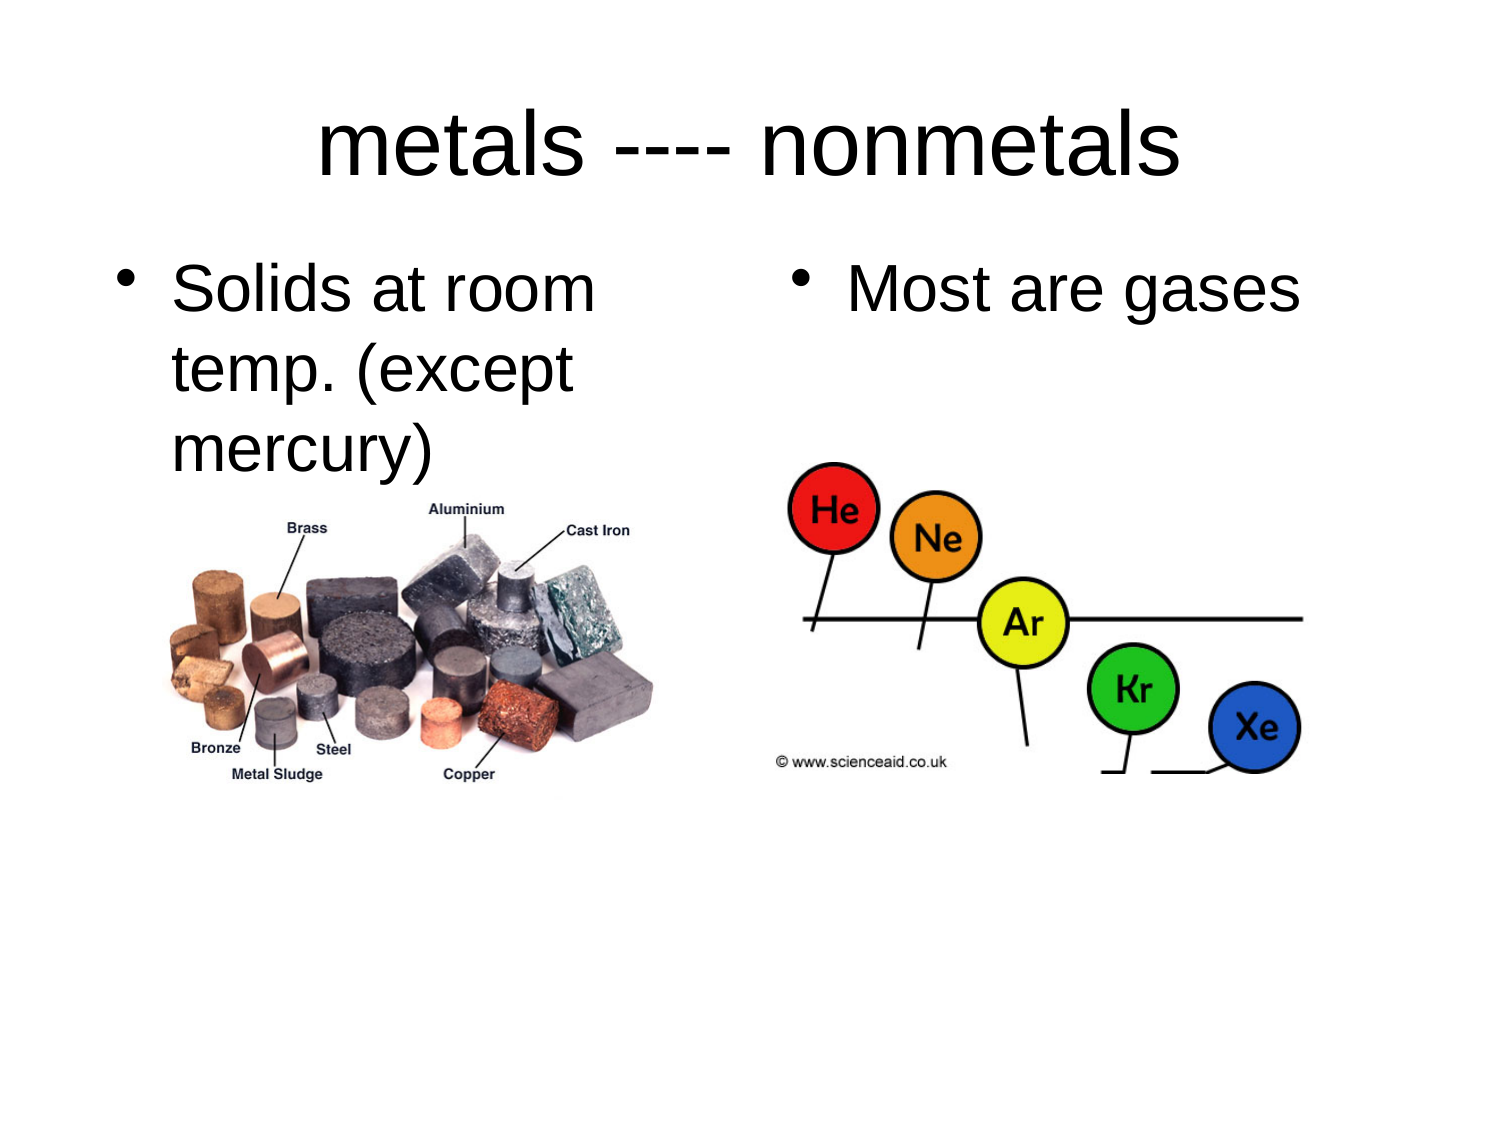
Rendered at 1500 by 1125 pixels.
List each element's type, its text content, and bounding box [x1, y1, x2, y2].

picture [162, 487, 663, 811]
list Solids at room temp. (except mercury) [99, 237, 763, 981]
list Most are gases [774, 237, 1438, 981]
picture [774, 462, 1341, 774]
title metals ---- nonmetals [74, 44, 1426, 233]
